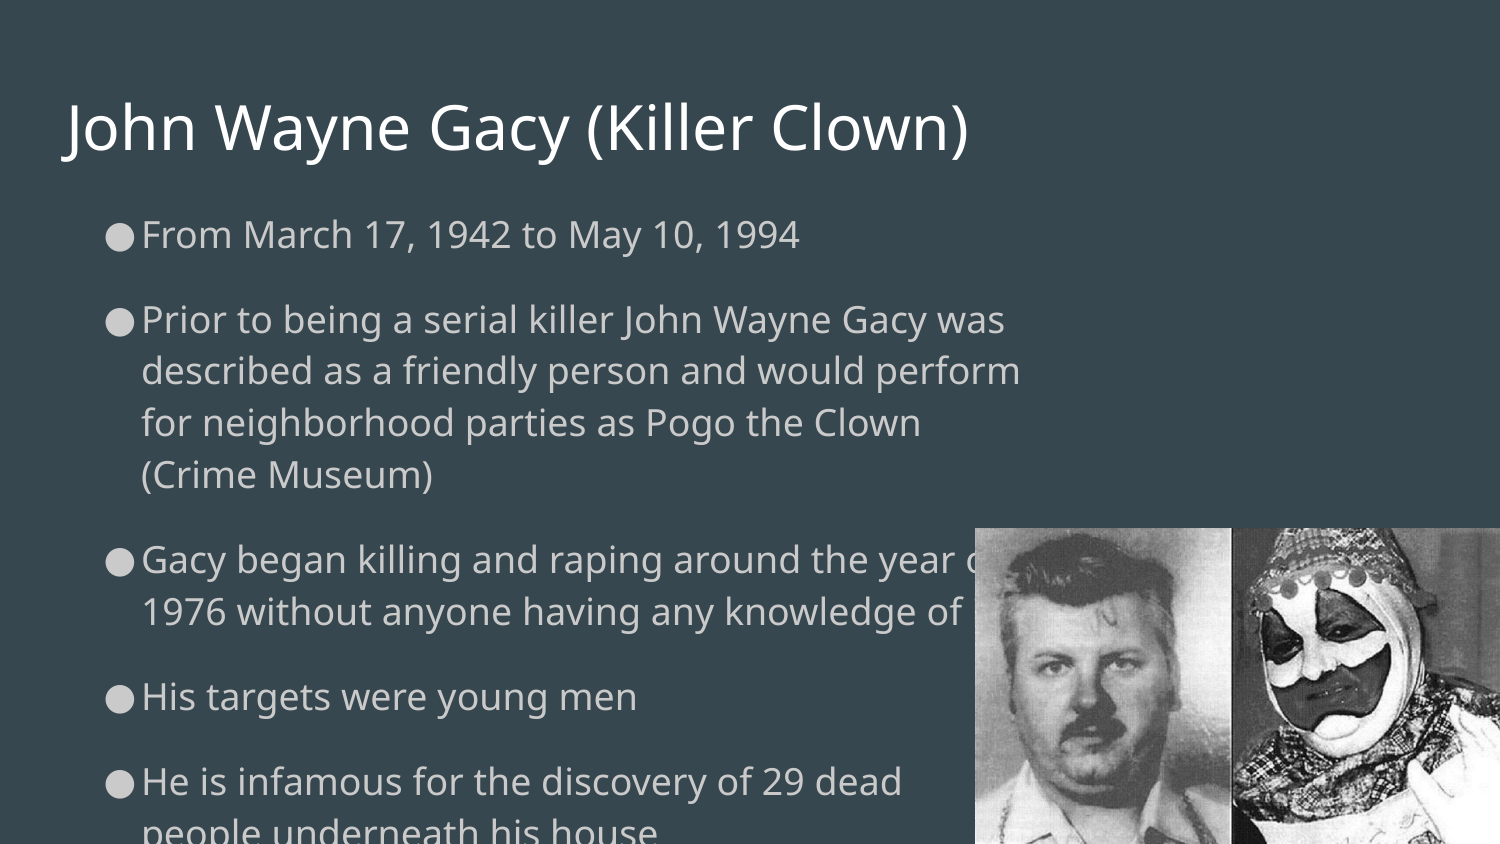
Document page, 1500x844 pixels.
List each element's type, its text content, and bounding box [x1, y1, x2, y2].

list From March 17, 1942 to May 10, 1994 Prior to being a serial killer John Wayne Gacy was described as a friendly person and would perform for neighborhood parties as Pogo the Clown (Crime Museum) Gacy began killing and raping around the year of 1976 without anyone having any knowledge of it His targets were young men He is infamous for the discovery of 29 dead people underneath his house He murdered 33 people total Convicted to Death penalty [51, 189, 1042, 575]
title John Wayne Gacy (Killer Clown) [51, 72, 1449, 167]
picture [974, 528, 1500, 844]
